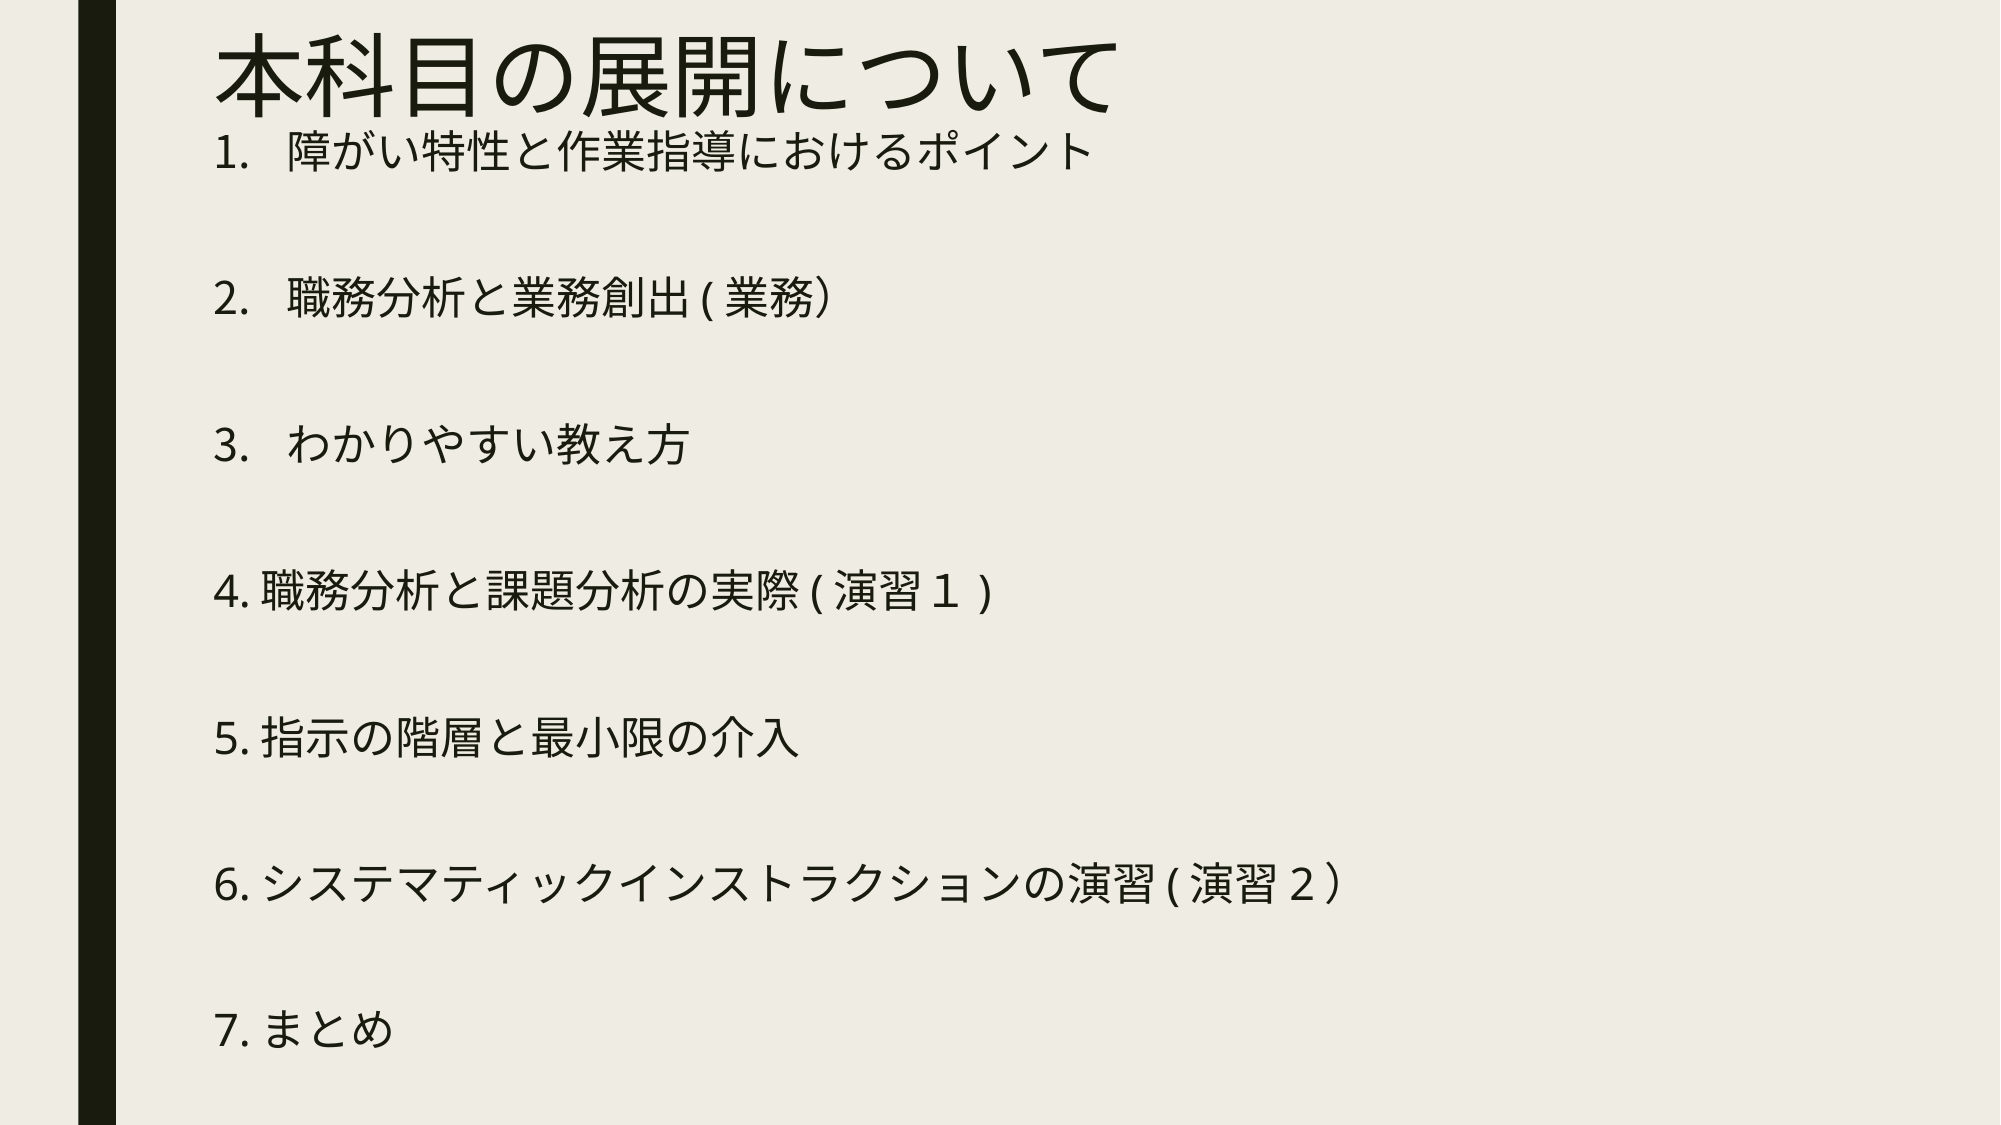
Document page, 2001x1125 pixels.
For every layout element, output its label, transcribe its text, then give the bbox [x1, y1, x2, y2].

title 本科目の展開について [198, 24, 1774, 120]
list 障がい特性と作業指導におけるポイント 職務分析と業務創出(業務） わかりやすい教え方 4.職務分析と課題分析の実際(演習１) 5.指示の階層と最小限の介入 6.システマティックインストラクションの演習(演習2） 7.まとめ [198, 120, 1860, 1066]
